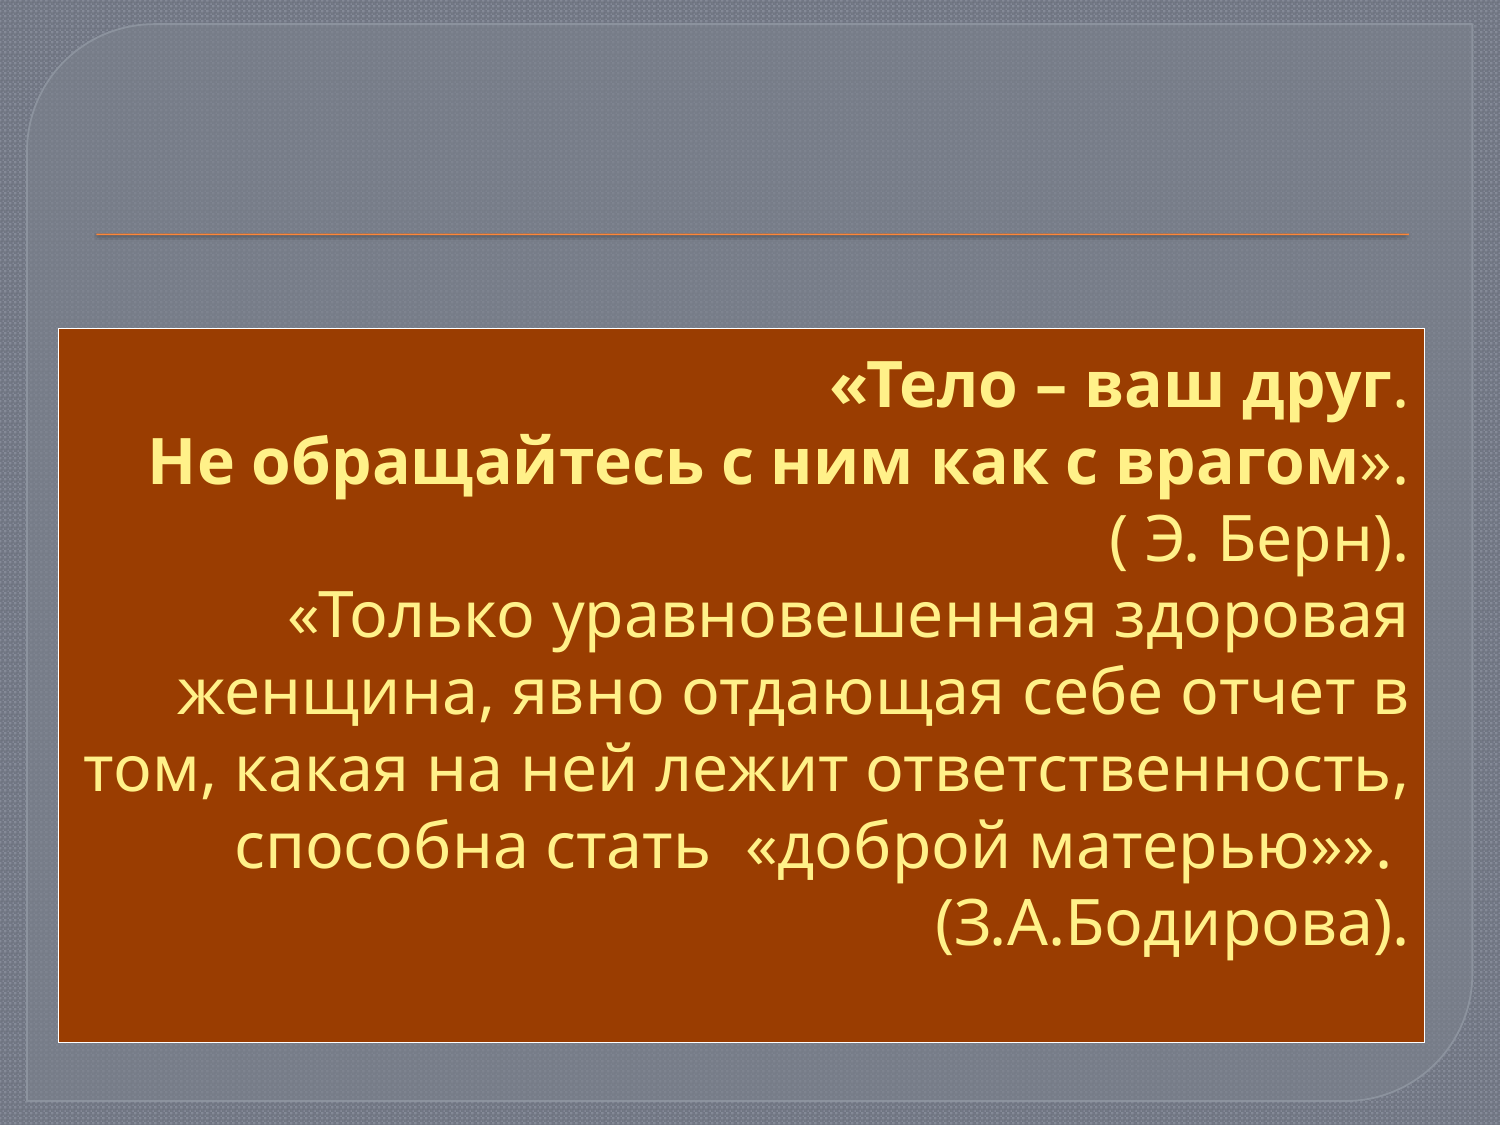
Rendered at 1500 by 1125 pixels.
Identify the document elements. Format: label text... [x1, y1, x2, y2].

title «Тело – ваш друг. Не обращайтесь с ним как с врагом». ( Э. Берн). «Только уравновешенная здоровая женщина, явно отдающая себе отчет в том, какая на ней лежит ответственность, способна стать «доброй матерью»». (З.А.Бодирова). [58, 328, 1425, 1043]
